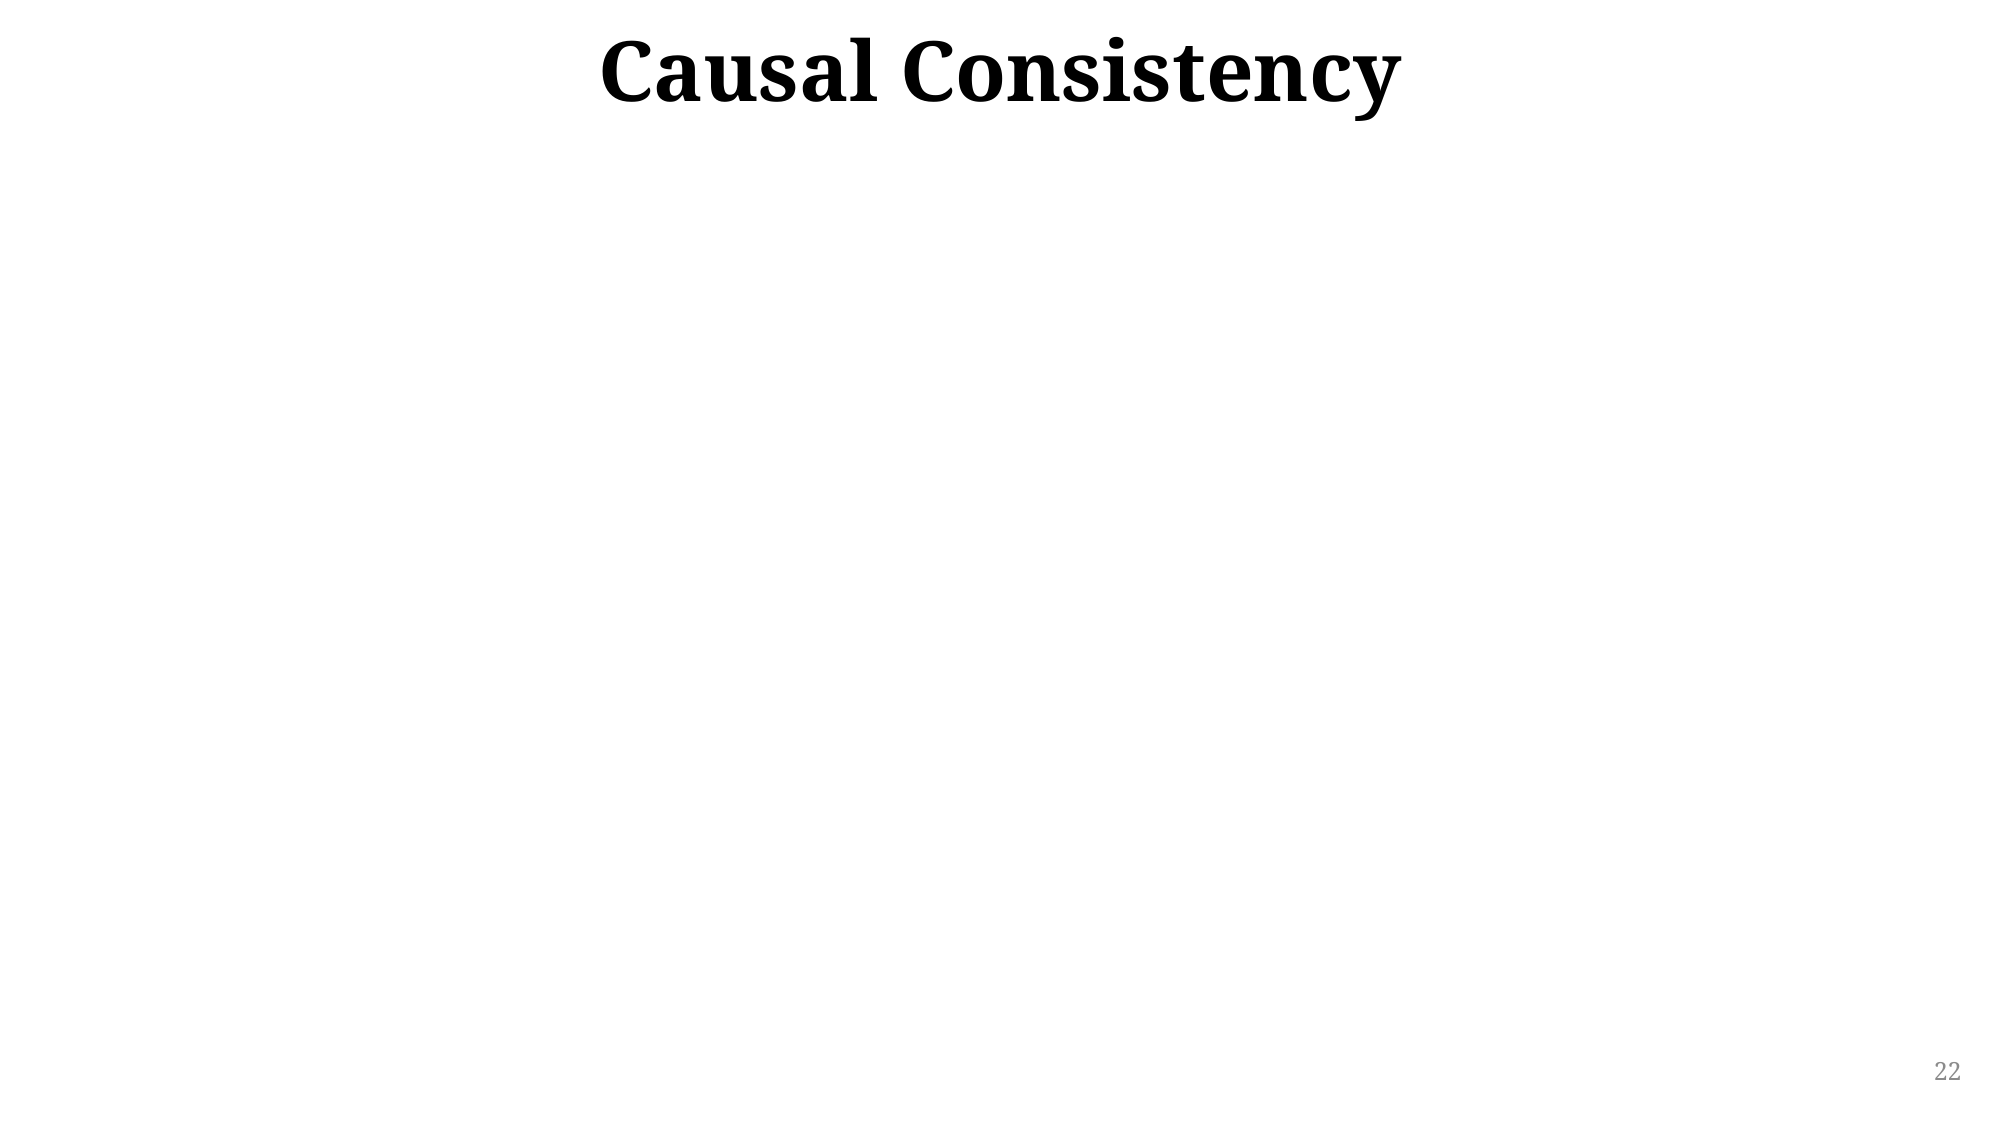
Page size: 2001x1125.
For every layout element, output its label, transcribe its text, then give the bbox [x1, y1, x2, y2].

slide_number 22 [1526, 1042, 1977, 1103]
title Causal Consistency [137, 0, 1863, 149]
